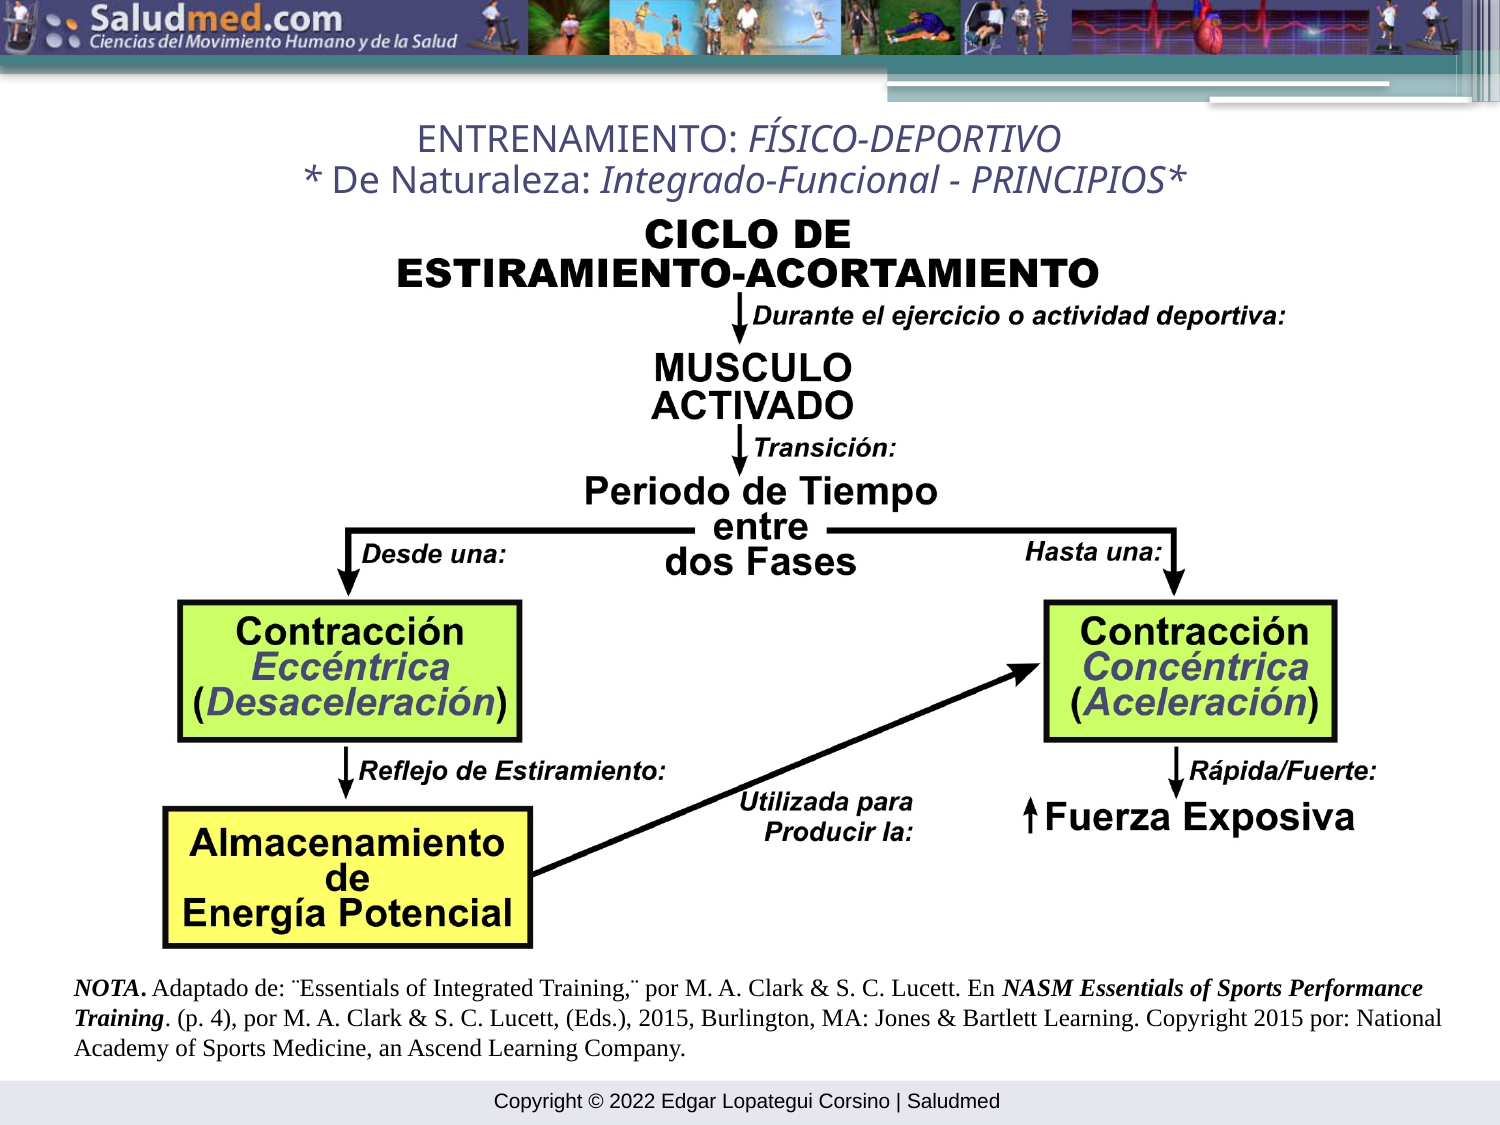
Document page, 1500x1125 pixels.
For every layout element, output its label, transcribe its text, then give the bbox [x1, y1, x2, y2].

picture [0, 0, 1460, 55]
text_box ENTRENAMIENTO: FÍSICO-DEPORTIVO * De Naturaleza: Integrado-Funcional - PRINCIPIOS* [41, 113, 1447, 209]
picture [161, 219, 1377, 949]
text_box NOTA. Adaptado de: ¨Essentials of Integrated Training,¨ por M. A. Clark & S. C. Lucett. En NASM Essentials of Sports Performance Training. (p. 4), por M. A. Clark & S. C. Lucett, (Eds.), 2015, Burlington, MA: Jones & Bartlett Learning. Copyright 2015 por: National Academy of Sports Medicine, an Ascend Learning Company. [59, 964, 1495, 1071]
